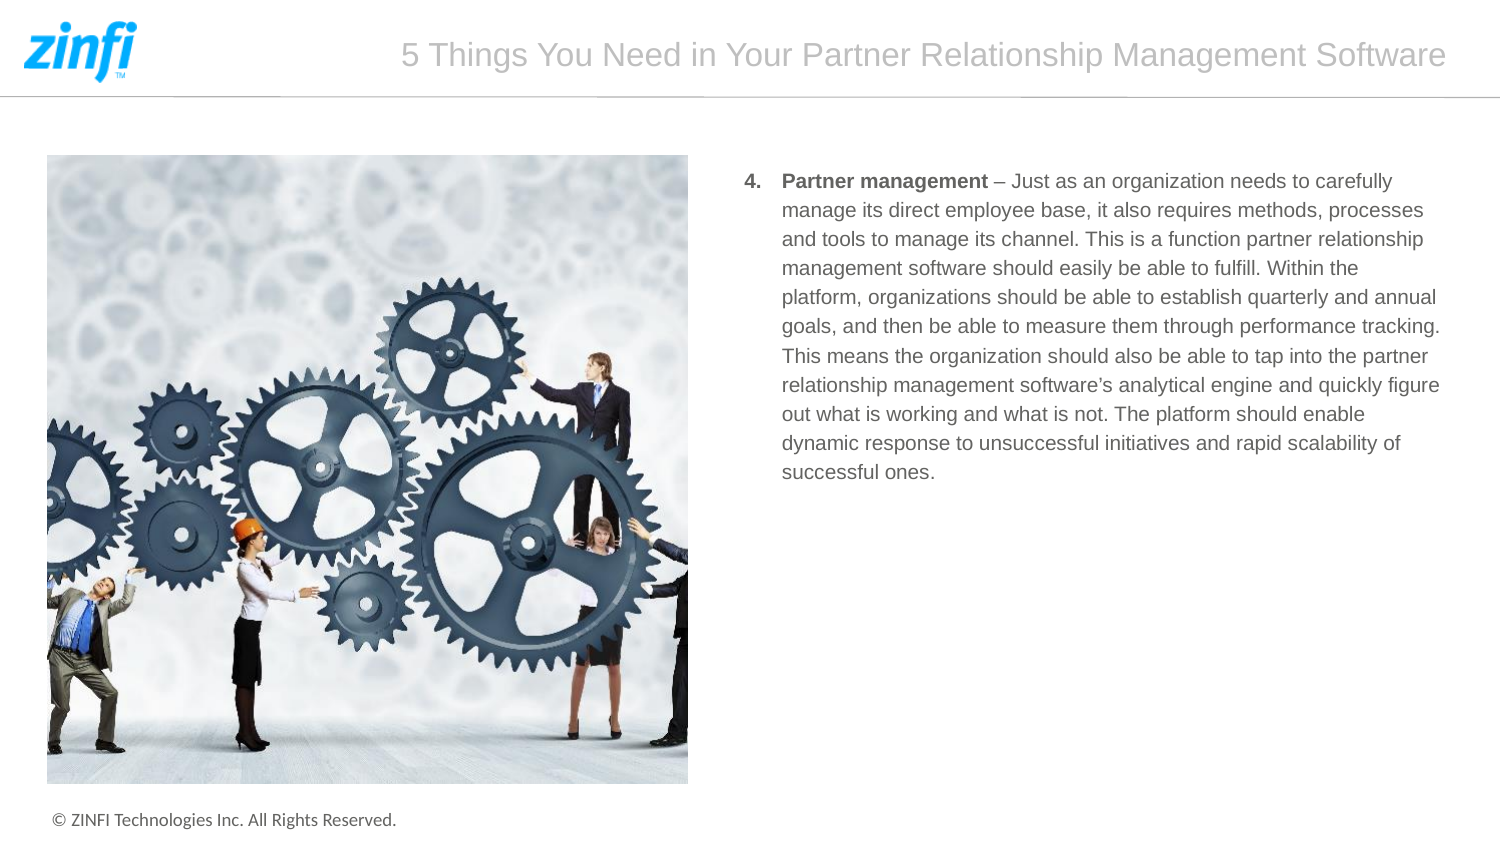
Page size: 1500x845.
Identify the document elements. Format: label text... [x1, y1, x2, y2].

list 5 Things You Need in Your Partner Relationship Management Software [189, 6, 1463, 78]
picture [47, 155, 688, 784]
picture [122, 21, 137, 25]
list Partner management – Just as an organization needs to carefully manage its direct employee base, it also requires methods, processes and tools to manage its channel. This is a function partner relationship management software should easily be able to fulfill. Within the platform, organizations should be able to establish quarterly and annual goals, and then be able to measure them through performance tracking. This means the organization should also be able to tap into the partner relationship management software’s analytical engine and quickly figure out what is working and what is not. The platform should enable dynamic response to unsuccessful initiatives and rapid scalability of successful ones. [729, 155, 1459, 786]
picture [24, 21, 137, 83]
